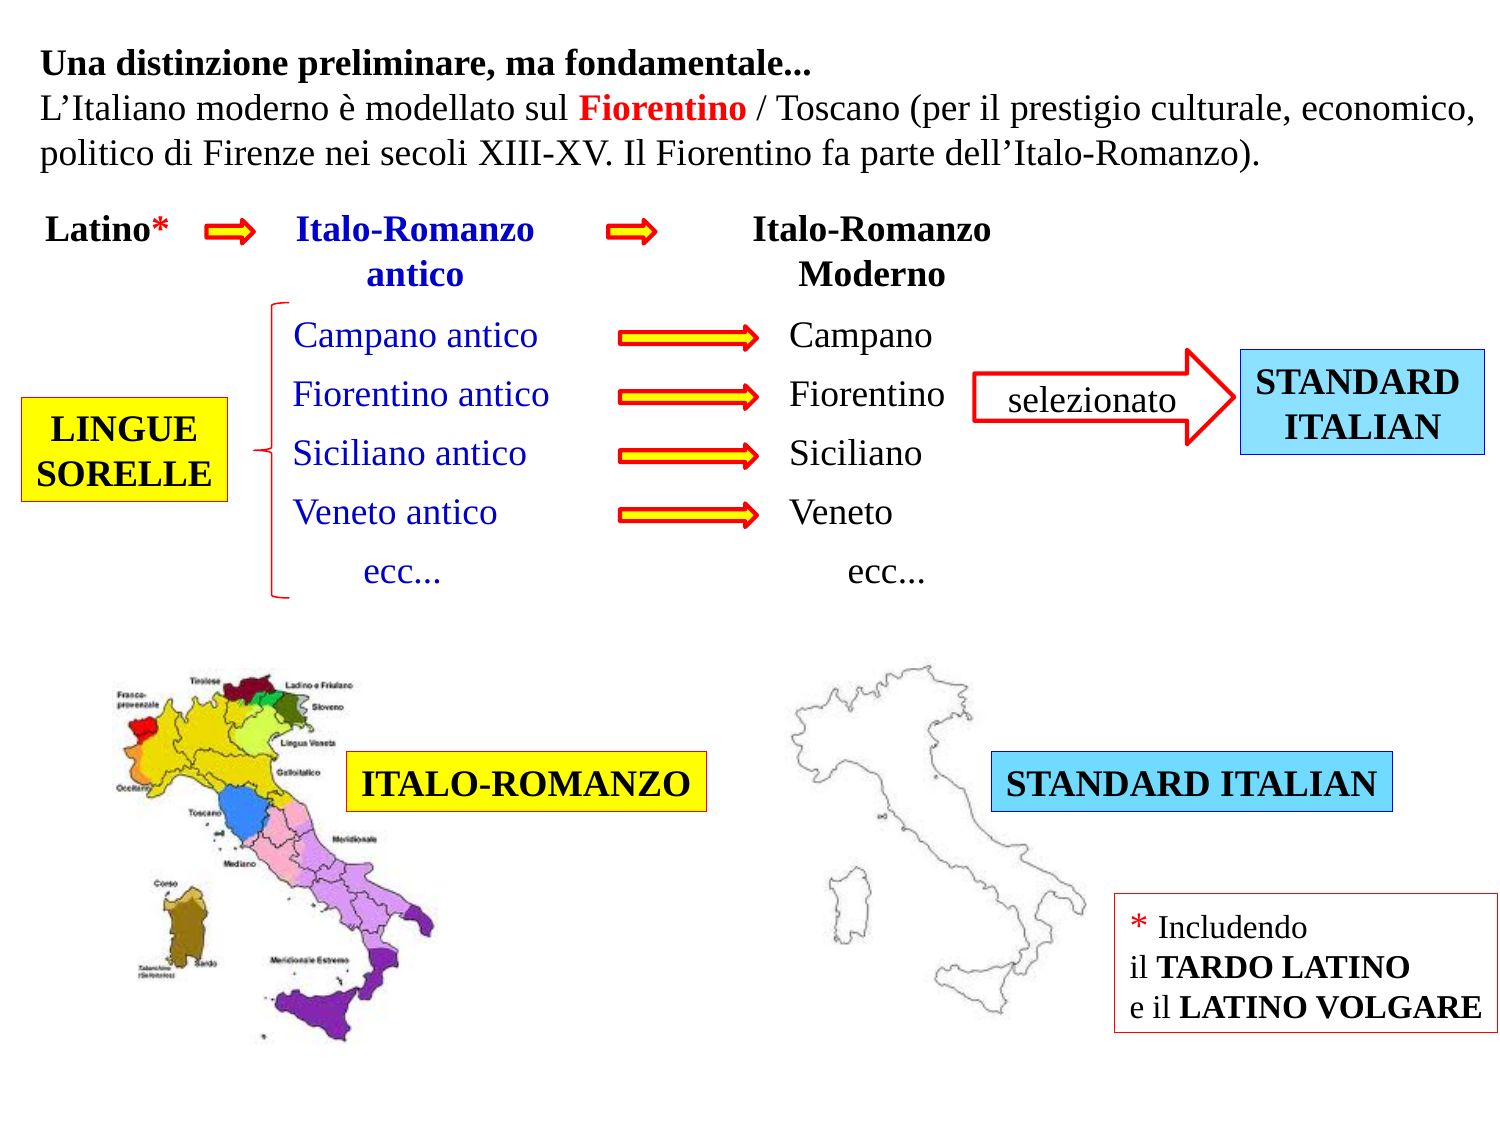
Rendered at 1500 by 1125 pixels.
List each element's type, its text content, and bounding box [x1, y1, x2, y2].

text_box Veneto [774, 479, 909, 540]
text_box Italo-Romanzo Moderno [737, 196, 1007, 301]
text_box Fiorentino antico [290, 361, 592, 422]
text_box Latino* [30, 196, 186, 256]
text_box ecc... [832, 538, 942, 599]
text_box Italo-Romanzo antico [280, 196, 551, 301]
text_box Standard Italian [1240, 349, 1485, 455]
text_box [617, 442, 760, 470]
text_box * Includendo il tardo Latino e il Latino volgare [1114, 893, 1498, 1033]
text_box Fiorentino [774, 361, 961, 422]
text_box ecc... [348, 538, 458, 599]
text_box Standard Italian [1107, 751, 1393, 812]
text_box Campano antico [290, 302, 554, 361]
text_box Siciliano [774, 420, 938, 481]
text_box [606, 217, 658, 246]
text_box lingue sorelle [21, 397, 228, 502]
picture [111, 668, 438, 1049]
text_box [617, 324, 760, 352]
text_box [617, 383, 760, 411]
picture [773, 656, 1104, 1031]
text_box Siciliano antico [290, 420, 569, 481]
text_box [204, 217, 256, 246]
text_box Una distinzione preliminare, ma fondamentale... L’Italiano moderno è modellato sul Fiorentino / Toscano (per il prestigio culturale, economico, politico di Firenze nei secoli xiii-xv. Il Fiorentino fa parte dell’Italo-Romanzo). [25, 30, 1500, 181]
text_box [617, 501, 760, 529]
text_box Campano [774, 302, 949, 361]
text_box Veneto antico [290, 479, 539, 540]
text_box selezionato [972, 347, 1237, 447]
text_box Italo-Romanzo [443, 751, 707, 812]
text_box [253, 301, 290, 599]
